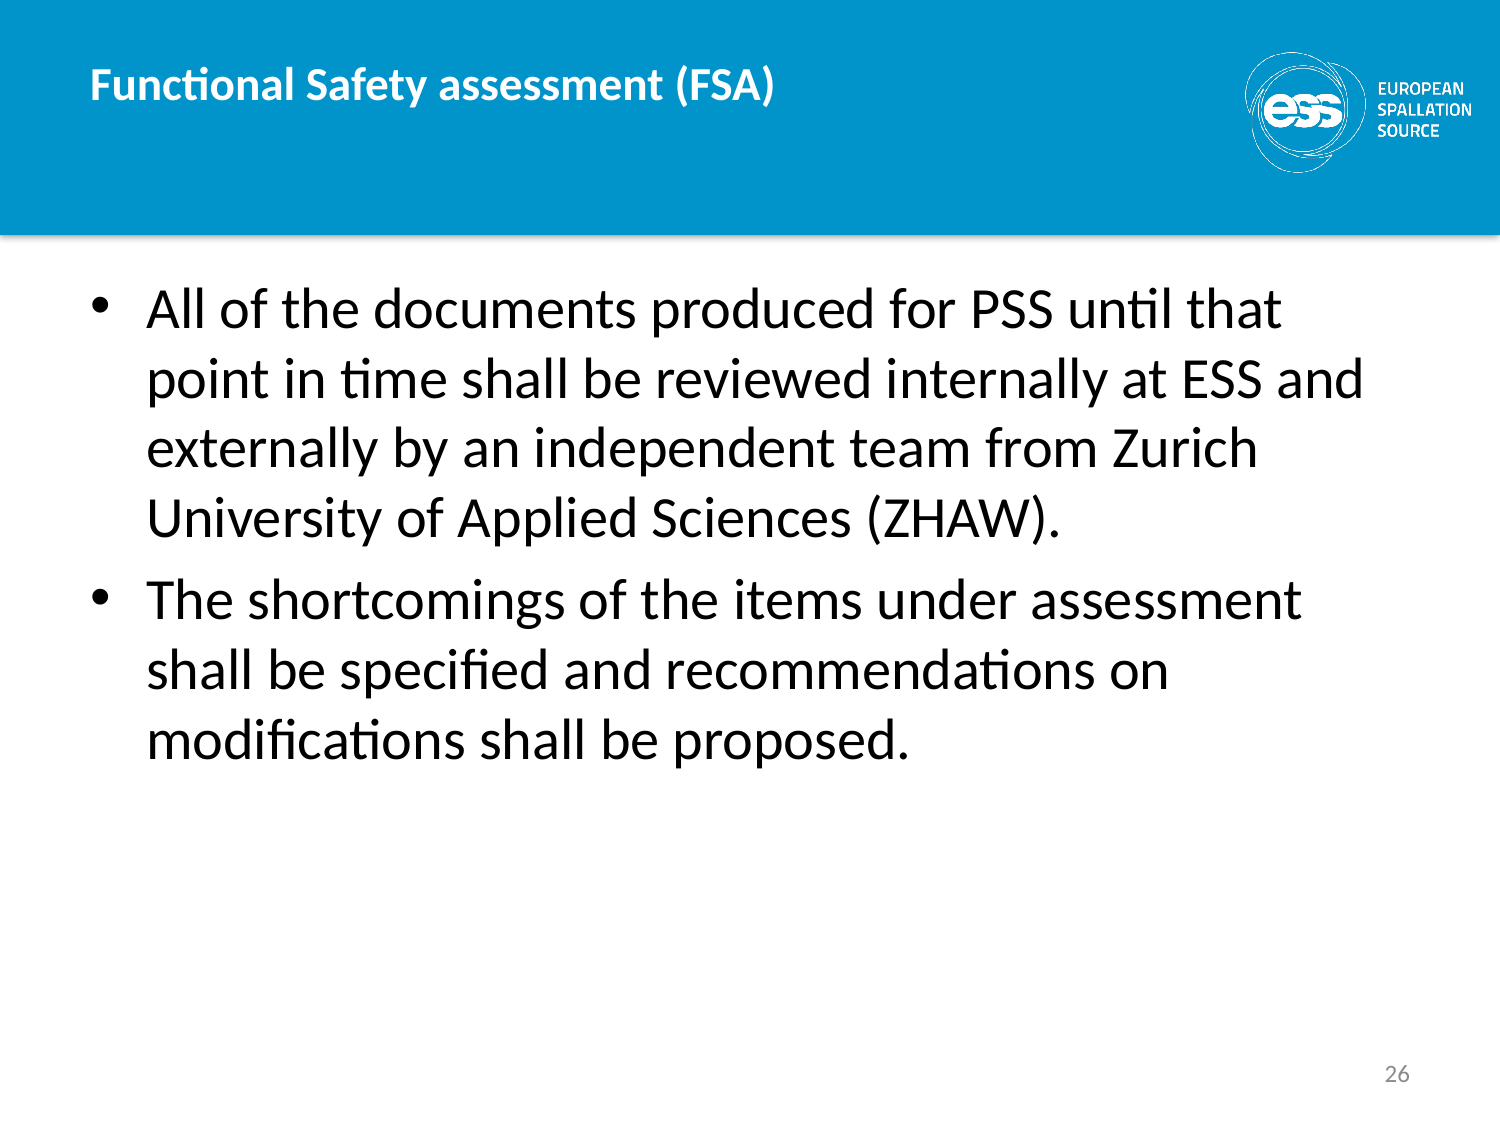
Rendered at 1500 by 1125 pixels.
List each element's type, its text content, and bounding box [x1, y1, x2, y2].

picture [1422, 125, 1428, 134]
picture [1264, 94, 1342, 127]
picture [1436, 104, 1444, 115]
picture [1432, 125, 1438, 136]
picture [1423, 83, 1430, 94]
picture [1398, 109, 1406, 115]
slide_number 26 [1074, 1042, 1425, 1103]
picture [1389, 104, 1393, 115]
list All of the documents produced for PSS until that point in time shall be reviewed internally at ESS and externally by an independent team from Zurich University of Applied Sciences (ZHAW). The shortcomings of the items under assessment shall be specified and recommendations on modifications shall be proposed. [75, 262, 1425, 1005]
picture [1443, 86, 1450, 93]
title Functional Safety assessment (FSA) [75, 45, 1247, 233]
picture [1379, 83, 1385, 94]
picture [1400, 83, 1407, 94]
picture [1454, 83, 1458, 94]
picture [1418, 104, 1423, 115]
picture [1409, 104, 1415, 115]
